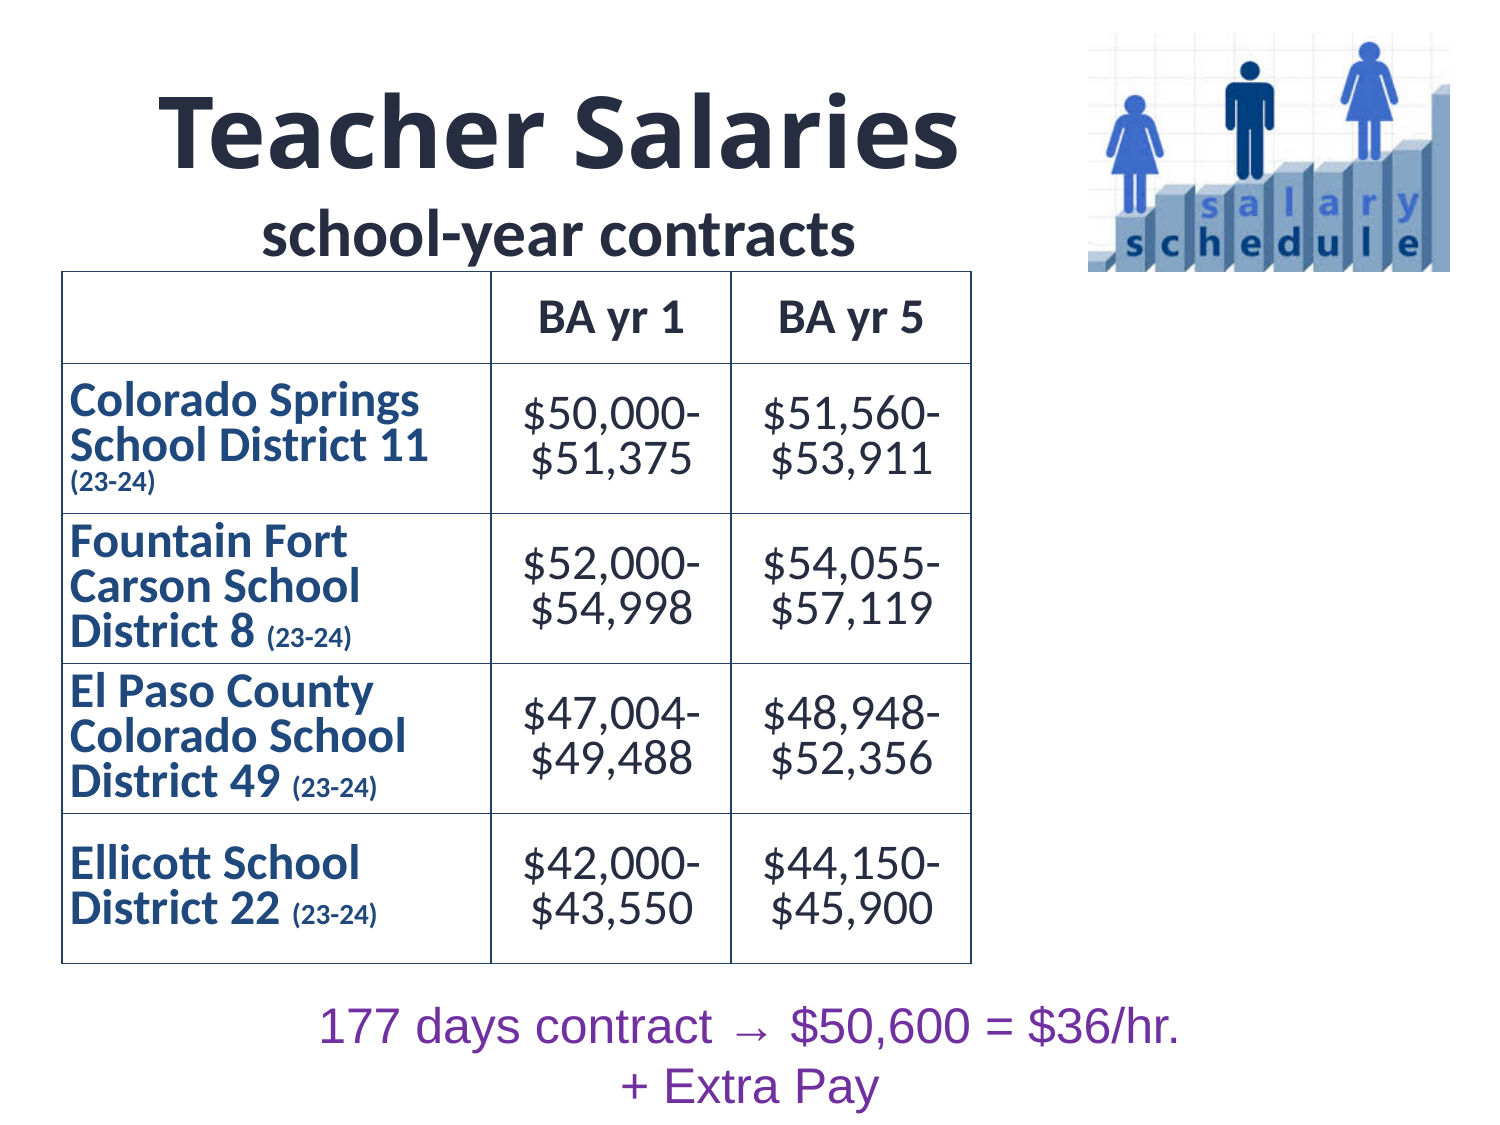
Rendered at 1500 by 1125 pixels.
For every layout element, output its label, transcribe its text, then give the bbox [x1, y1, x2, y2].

table_cell Fountain Fort Carson School District 8 (23-24) [63, 514, 490, 663]
table_cell $52,000-$54,998 [492, 514, 730, 663]
table_cell $50,000-$51,375 [492, 364, 730, 513]
table_cell El Paso County Colorado School District 49 (23-24) [63, 664, 490, 813]
table_header BA yr 5 [732, 272, 970, 363]
title Teacher Salaries school-year contracts [30, 44, 1089, 295]
table_cell Colorado Springs School District 11 (23-24) [63, 364, 490, 513]
table_cell $54,055-$57,119 [732, 514, 970, 663]
table_cell $42,000-$43,550 [492, 814, 730, 963]
table_header [63, 272, 490, 363]
table_header BA yr 1 [492, 272, 730, 363]
table_cell $51,560-$53,911 [732, 364, 970, 513]
table_cell $47,004-$49,488 [492, 664, 730, 813]
text_box 177 days contract → $50,600 = $36/hr. + Extra Pay [61, 986, 1438, 1123]
picture [1088, 33, 1450, 272]
table_cell Ellicott School District 22 (23-24) [63, 814, 490, 963]
table_cell $48,948-$52,356 [732, 664, 970, 813]
table_cell $44,150-$45,900 [732, 814, 970, 963]
